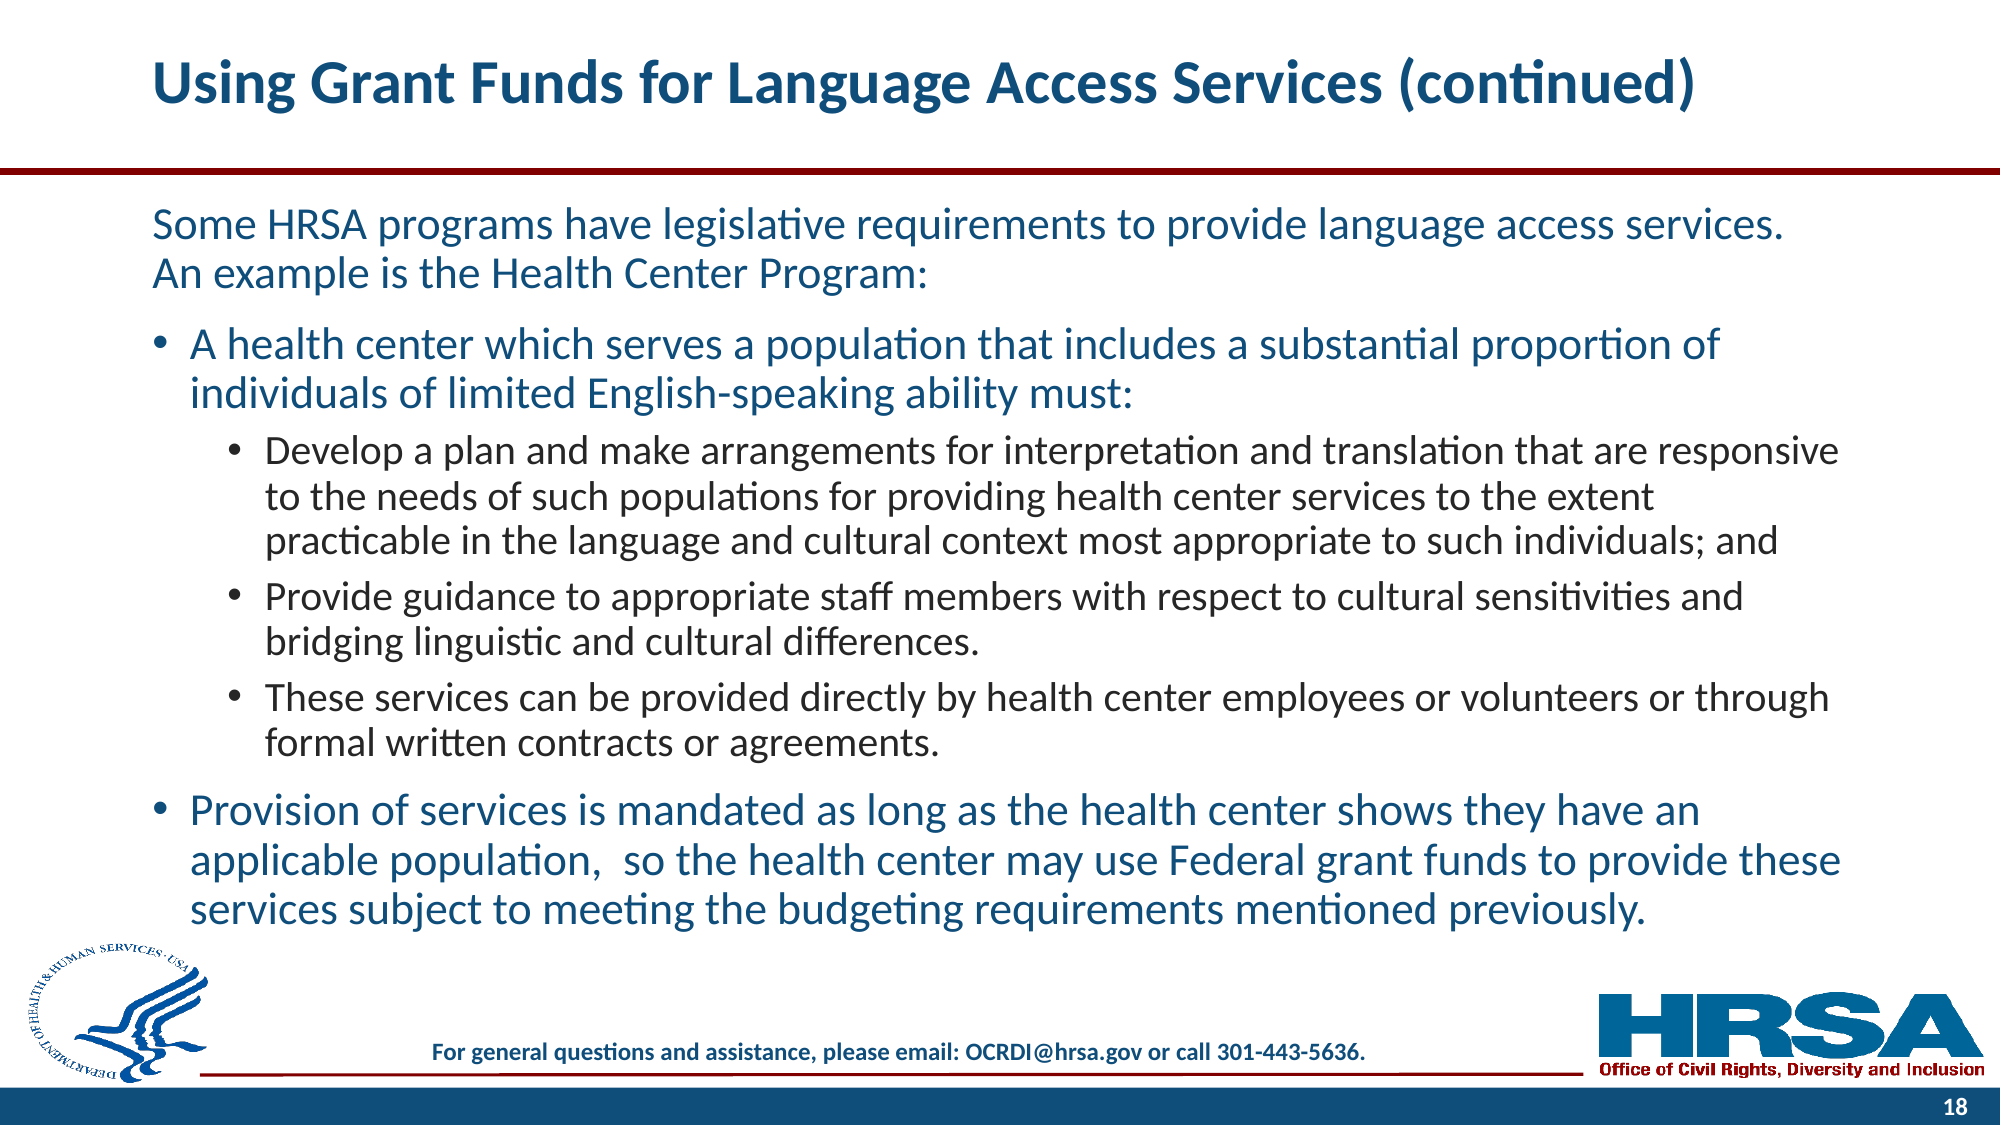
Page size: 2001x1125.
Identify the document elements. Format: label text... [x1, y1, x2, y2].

slide_number 18 [1533, 1074, 1984, 1125]
picture [1599, 992, 1984, 1074]
picture [1730, 1010, 1759, 1020]
list Some HRSA programs have legislative requirements to provide language access services. An example is the Health Center Program: A health center which serves a population that includes a substantial proportion of individuals of limited English-speaking ability must: Develop a plan and make arrangements for interpretation and translation that are responsive to the needs of such populations for providing health center services to the extent practicable in the language and cultural context most appropriate to such individuals; and Provide guidance to appropriate staff members with respect to cultural sensitivities and bridging linguistic and cultural differences. These services can be provided directly by health center employees or volunteers or through formal written contracts or agreements. Provision of services is mandated as long as the health center shows they have an applicable population, so the health center may use Federal grant funds to provide these services subject to meeting the budgeting requirements mentioned previously. [137, 192, 1863, 981]
picture [1826, 992, 1984, 1053]
title Using Grant Funds for Language Access Services (continued) [137, 0, 1863, 192]
picture [19, 939, 217, 1088]
picture [1922, 1018, 1938, 1033]
